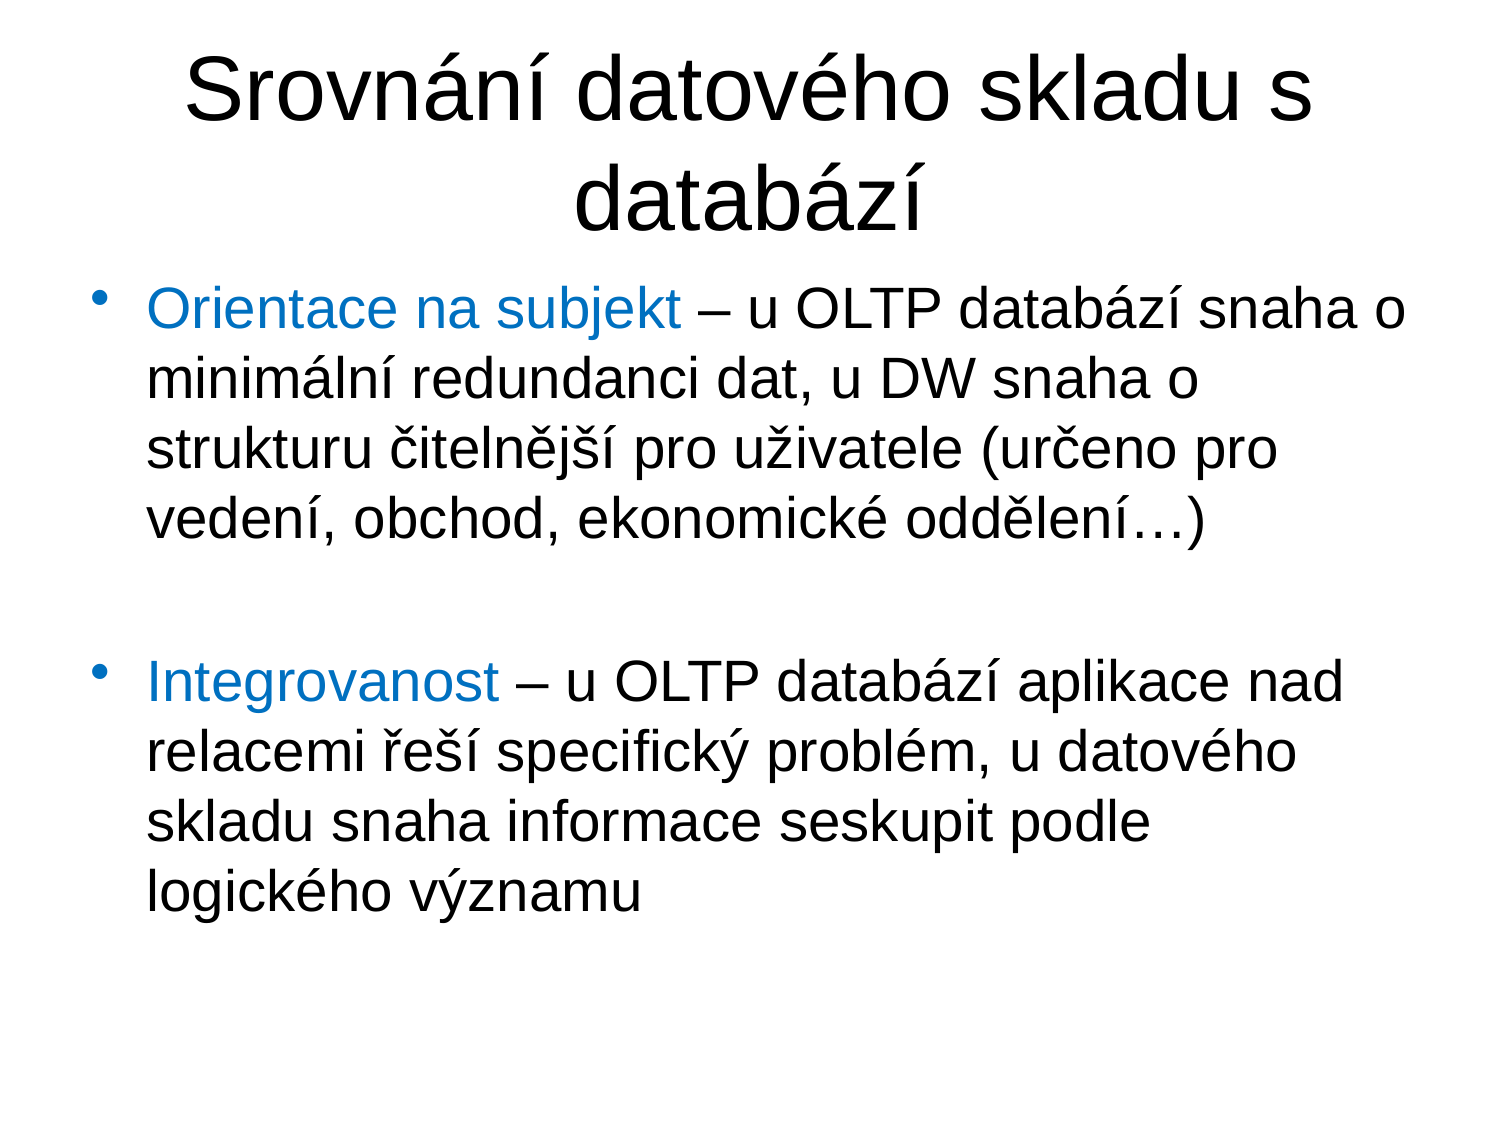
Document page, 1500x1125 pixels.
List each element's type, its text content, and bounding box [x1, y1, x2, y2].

title Srovnání datového skladu s databází [74, 44, 1426, 233]
list Orientace na subjekt – u OLTP databází snaha o minimální redundanci dat, u DW snaha o strukturu čitelnější pro uživatele (určeno pro vedení, obchod, ekonomické oddělení…) Integrovanost – u OLTP databází aplikace nad relacemi řeší specifický problém, u datového skladu snaha informace seskupit podle logického významu [74, 262, 1426, 1006]
